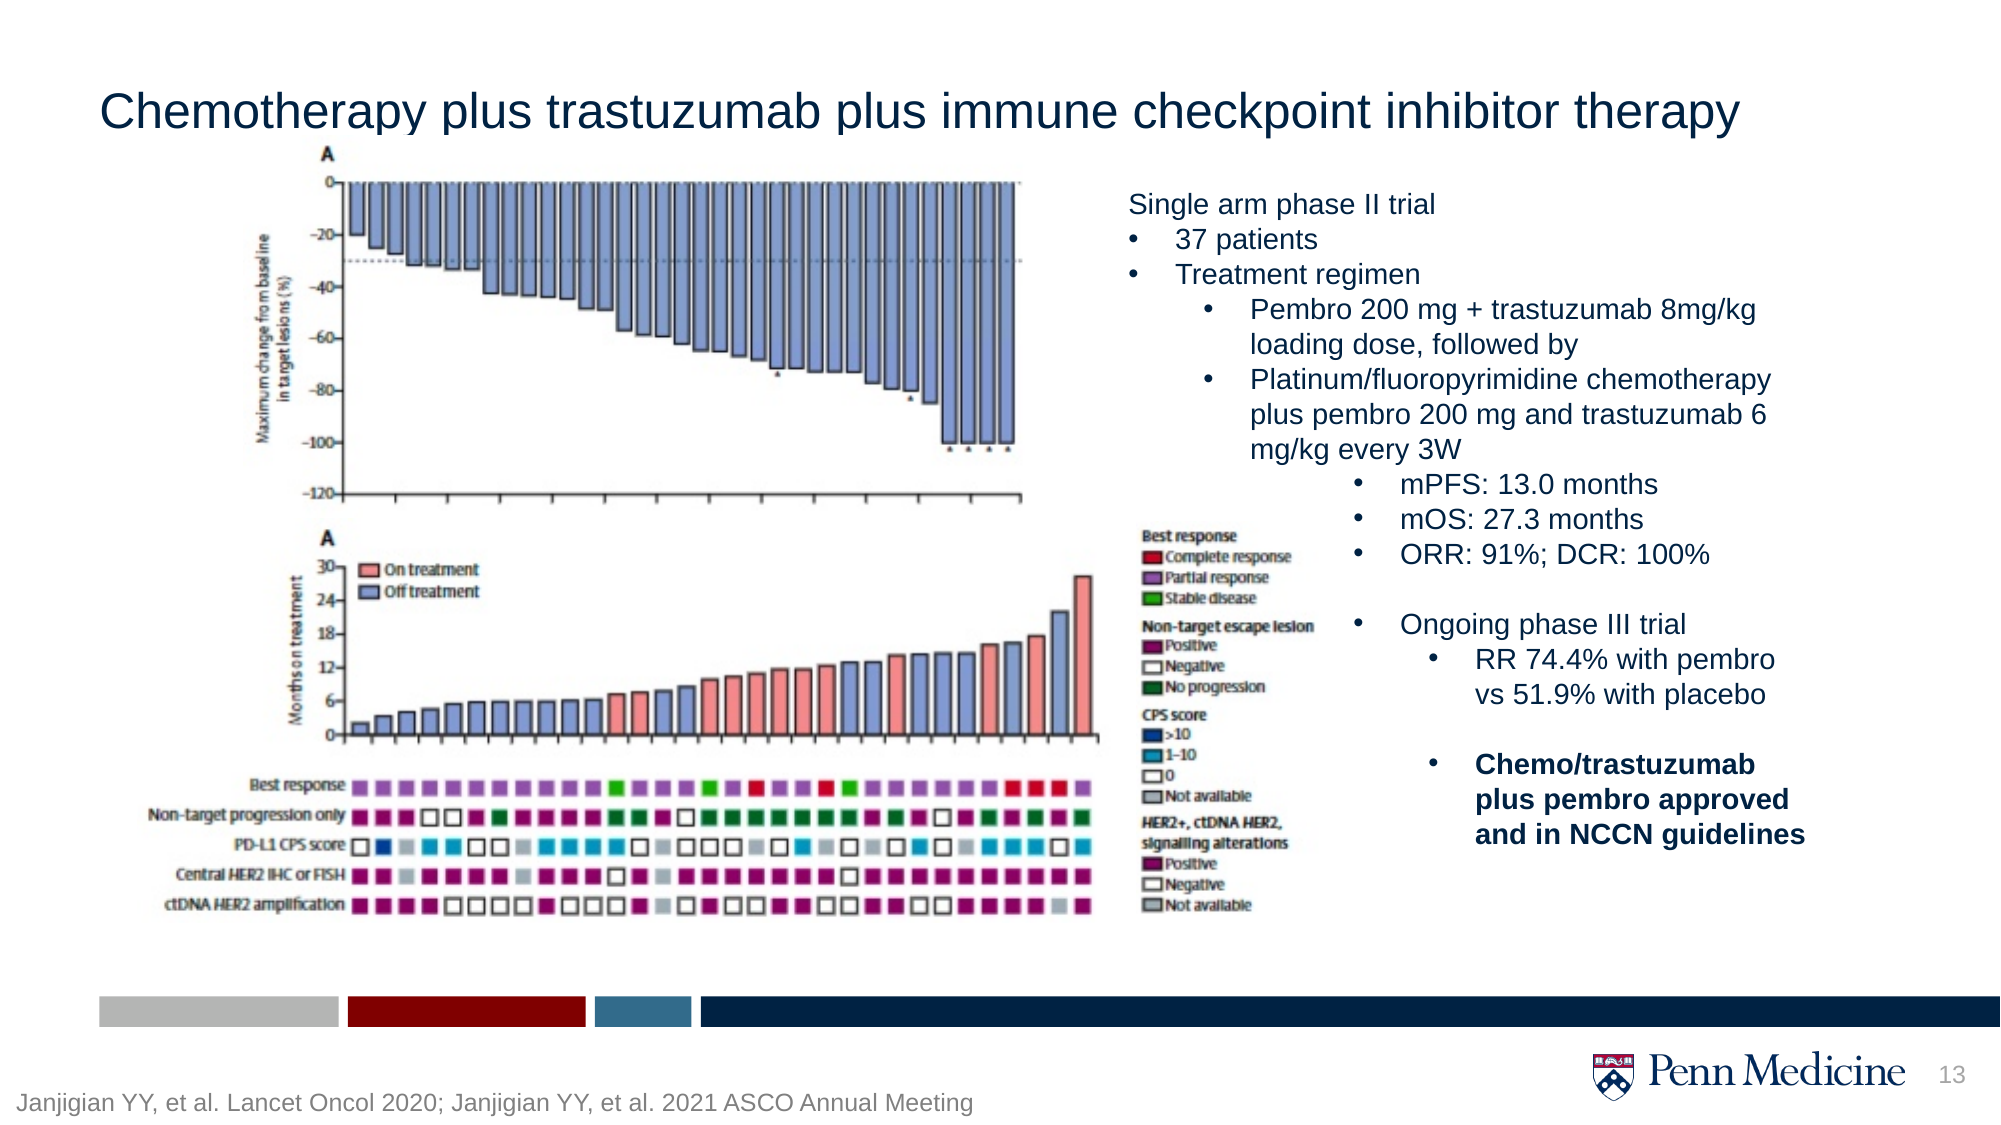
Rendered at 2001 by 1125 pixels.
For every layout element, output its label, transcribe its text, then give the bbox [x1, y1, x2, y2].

text_box Single arm phase II trial 37 patients Treatment regimen Pembro 200 mg + trastuzumab 8mg/kg loading dose, followed by Platinum/fluoropyrimidine chemotherapy plus pembro 200 mg and trastuzumab 6 mg/kg every 3W mPFS: 13.0 months mOS: 27.3 months ORR: 91%; DCR: 100% Ongoing phase III trial RR 74.4% with pembro vs 51.9% with placebo Chemo/trastuzumab plus pembro approved and in NCCN guidelines [1113, 178, 1824, 893]
title Chemotherapy plus trastuzumab plus immune checkpoint inhibitor therapy [99, 78, 1916, 139]
text_box Janjigian YY, et al. Lancet Oncol 2020; Janjigian YY, et al. 2021 ASCO Annual Meeting [1, 1079, 992, 1125]
picture [137, 135, 1114, 923]
picture [1136, 521, 1324, 923]
